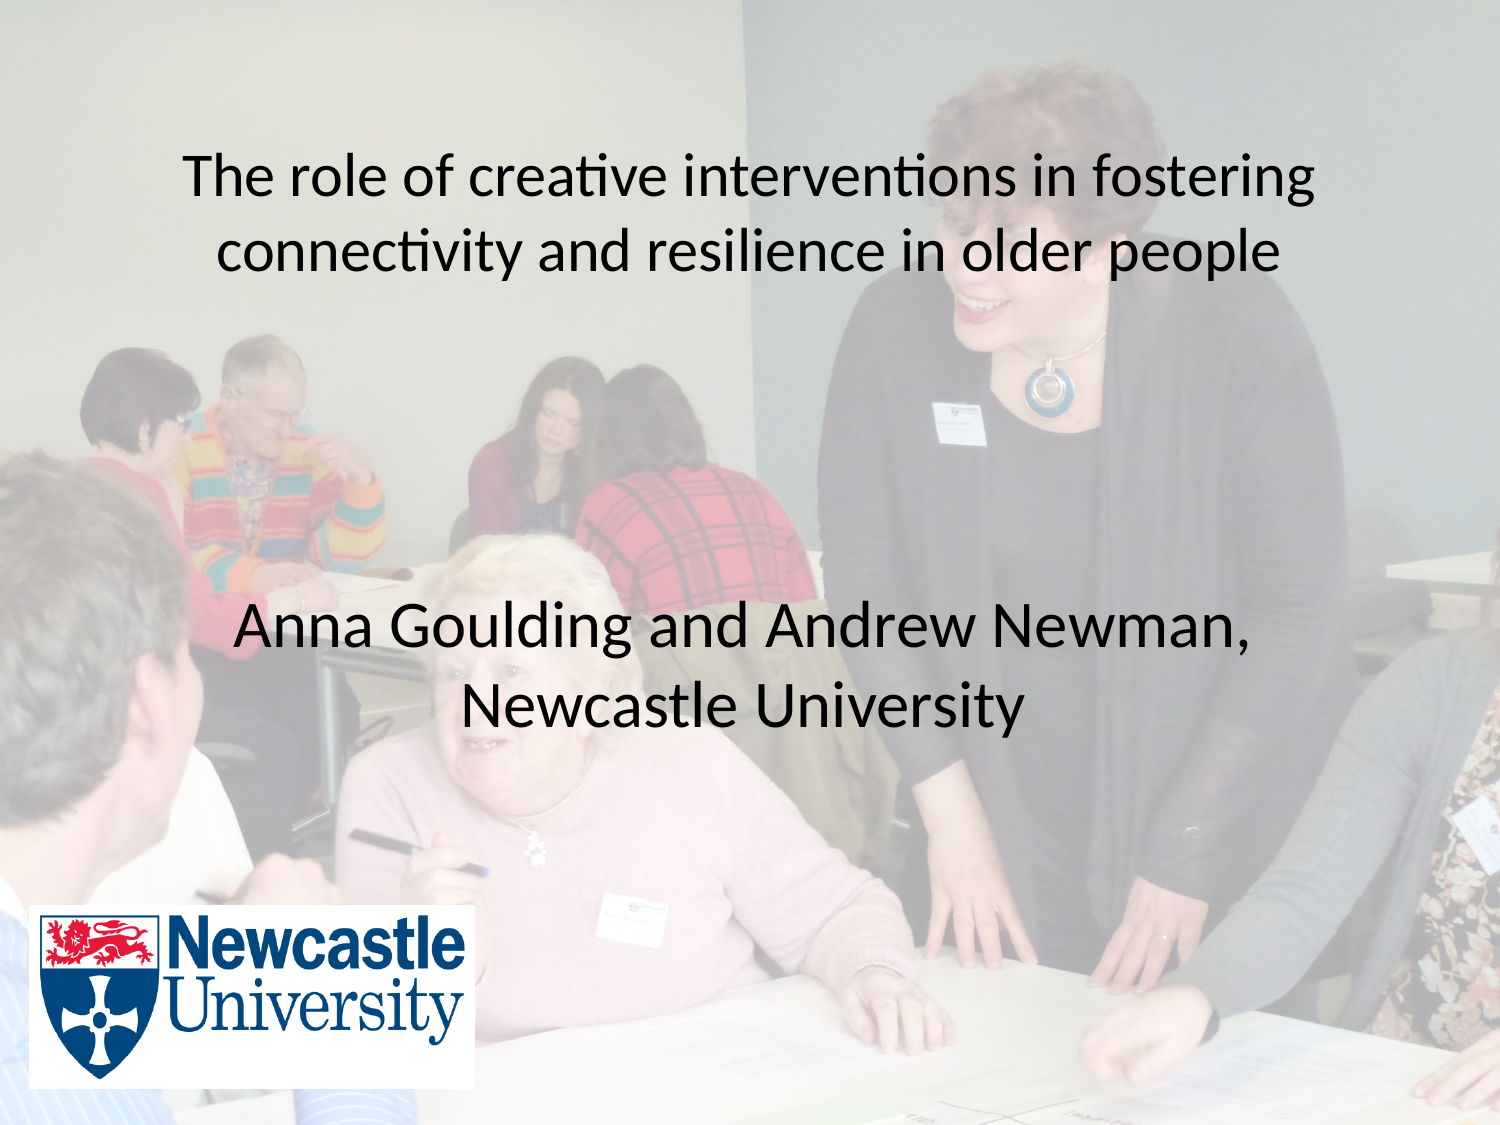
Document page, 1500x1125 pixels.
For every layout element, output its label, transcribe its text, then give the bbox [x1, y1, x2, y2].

subtitle Anna Goulding and Andrew Newman, Newcastle University [218, 479, 1269, 768]
title The role of creative interventions in fostering connectivity and resilience in older people [112, 125, 1388, 367]
picture [29, 904, 476, 1089]
